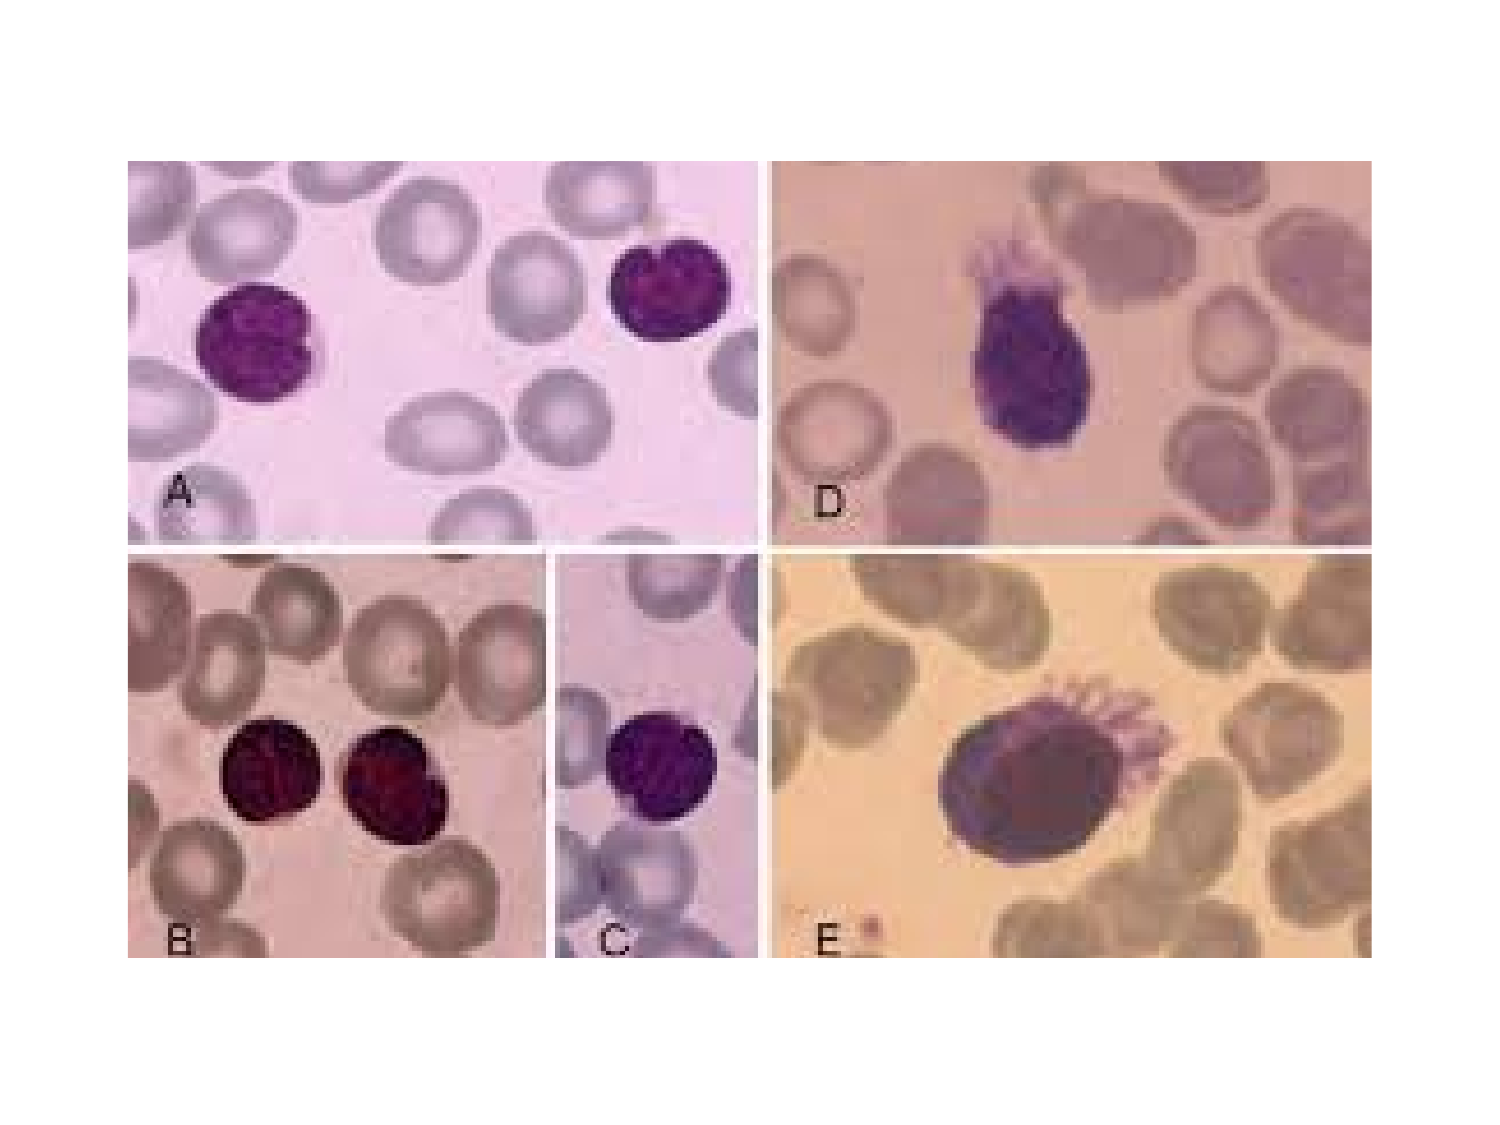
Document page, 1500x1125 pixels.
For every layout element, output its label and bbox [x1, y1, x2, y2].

list [127, 161, 1372, 958]
